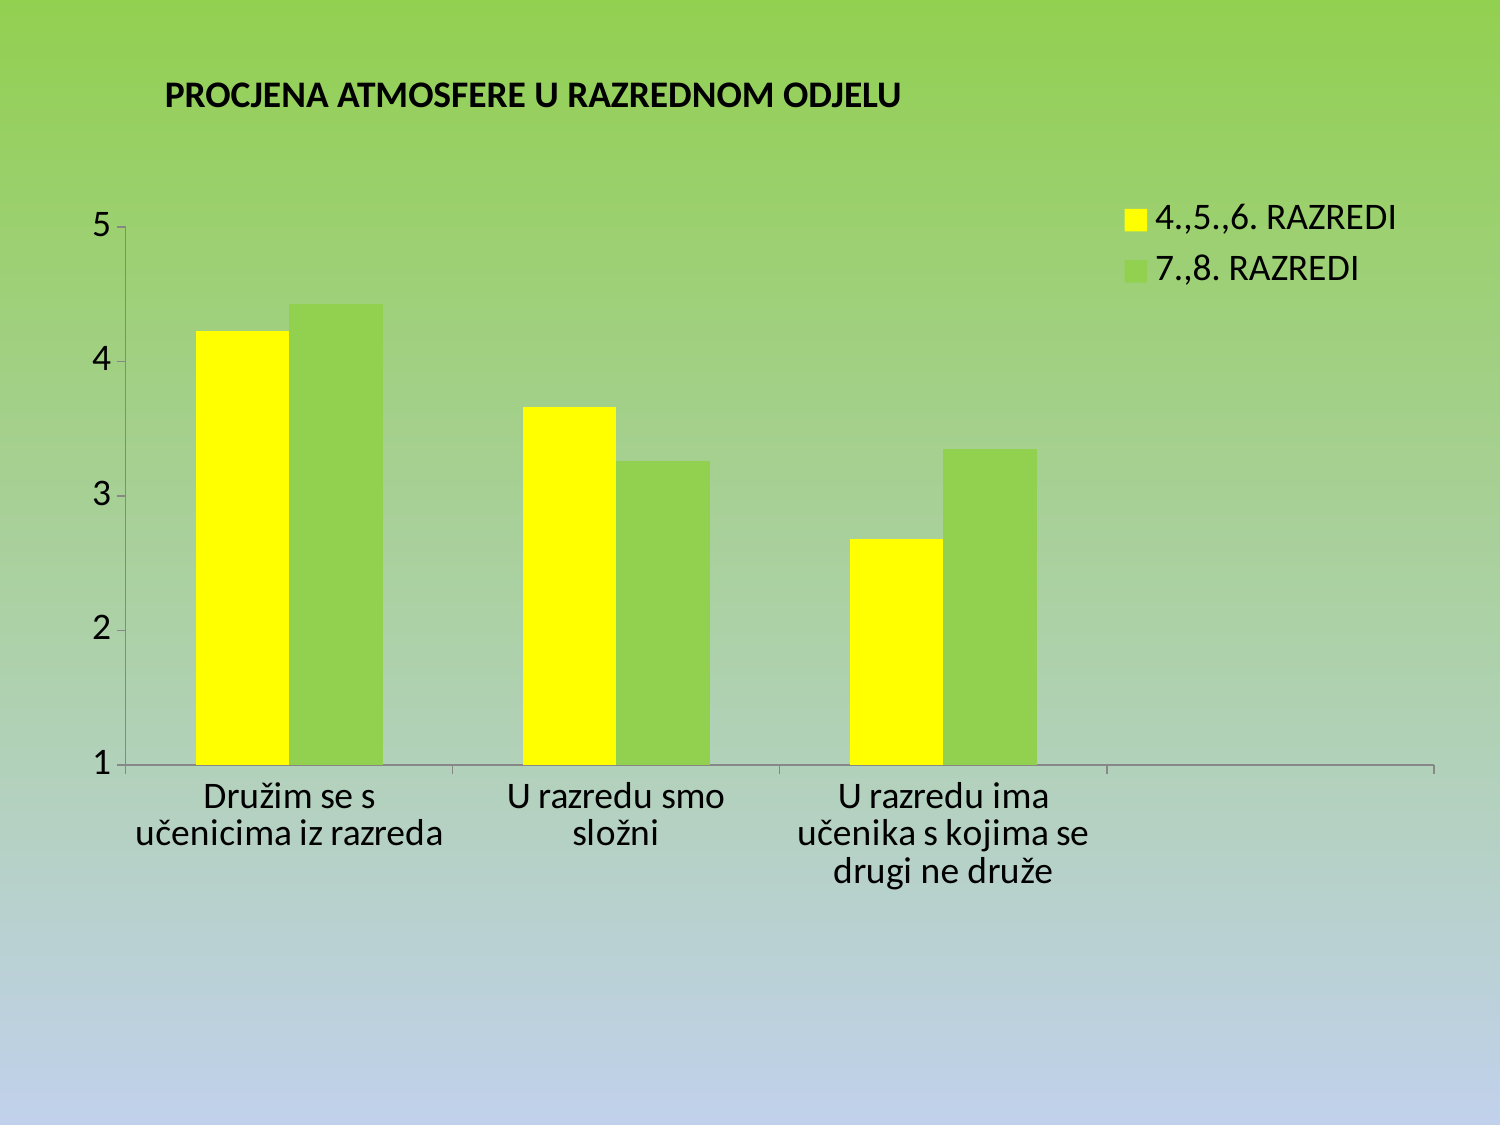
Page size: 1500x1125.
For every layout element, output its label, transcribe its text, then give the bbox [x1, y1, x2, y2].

chart [68, 187, 1482, 1001]
text_box PROCJENA ATMOSFERE U RAZREDNOM ODJELU [150, 62, 1400, 123]
